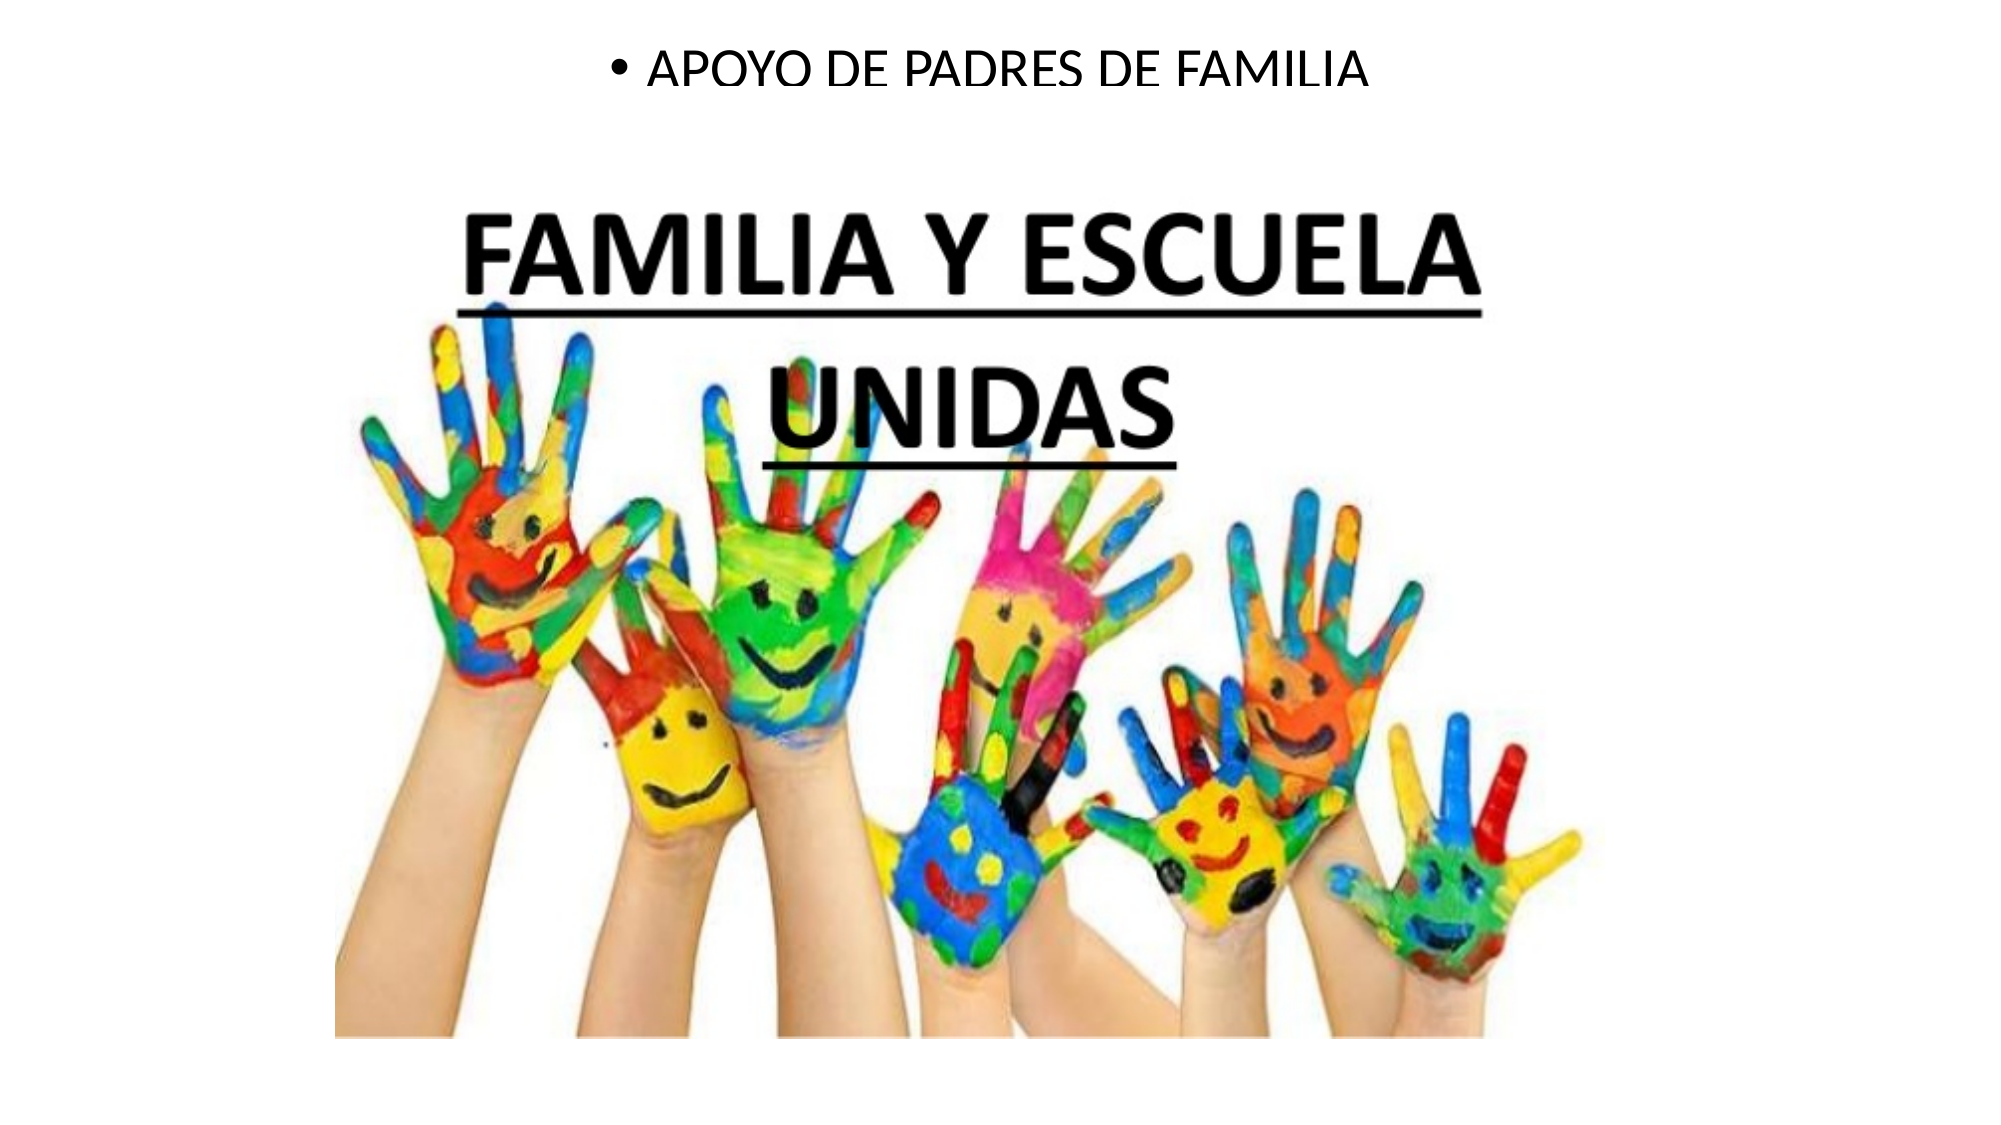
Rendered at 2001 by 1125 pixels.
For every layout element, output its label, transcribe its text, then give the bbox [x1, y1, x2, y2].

list APOYO DE PADRES DE FAMILIA [28, 30, 1965, 1081]
picture [335, 86, 1605, 1039]
